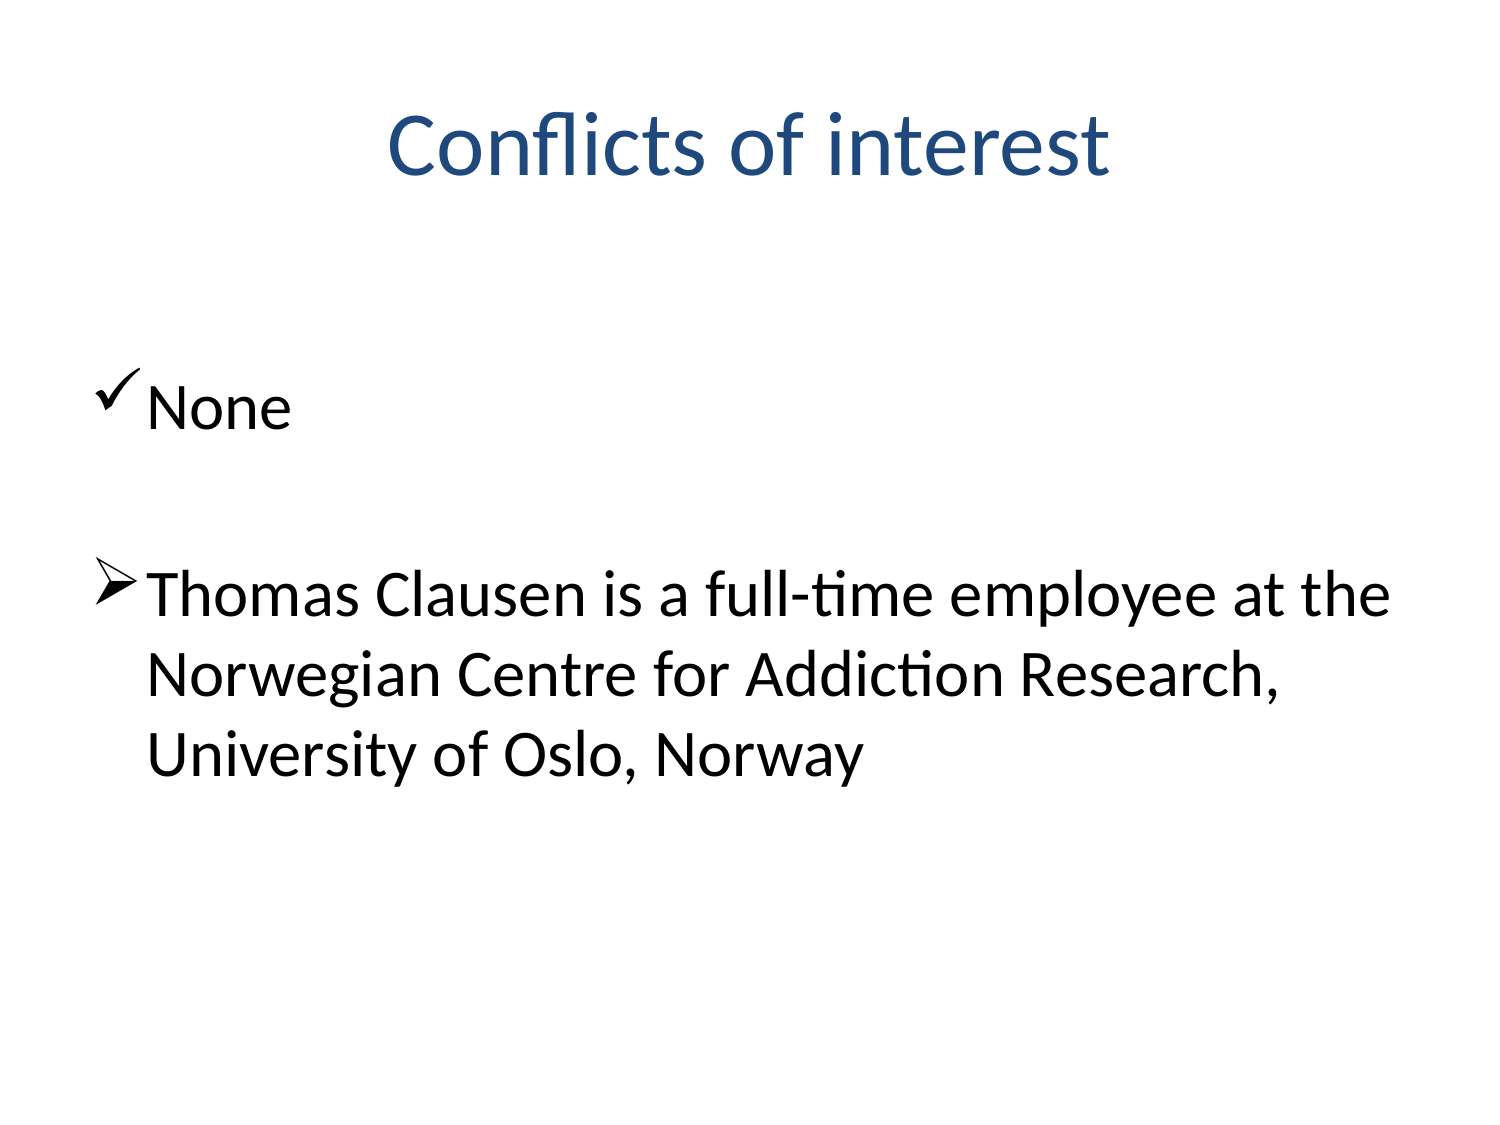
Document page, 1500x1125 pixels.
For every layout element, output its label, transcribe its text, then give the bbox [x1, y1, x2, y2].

list None Thomas Clausen is a full-time employee at the Norwegian Centre for Addiction Research, University of Oslo, Norway [75, 262, 1425, 1005]
title Conflicts of interest [75, 45, 1425, 233]
